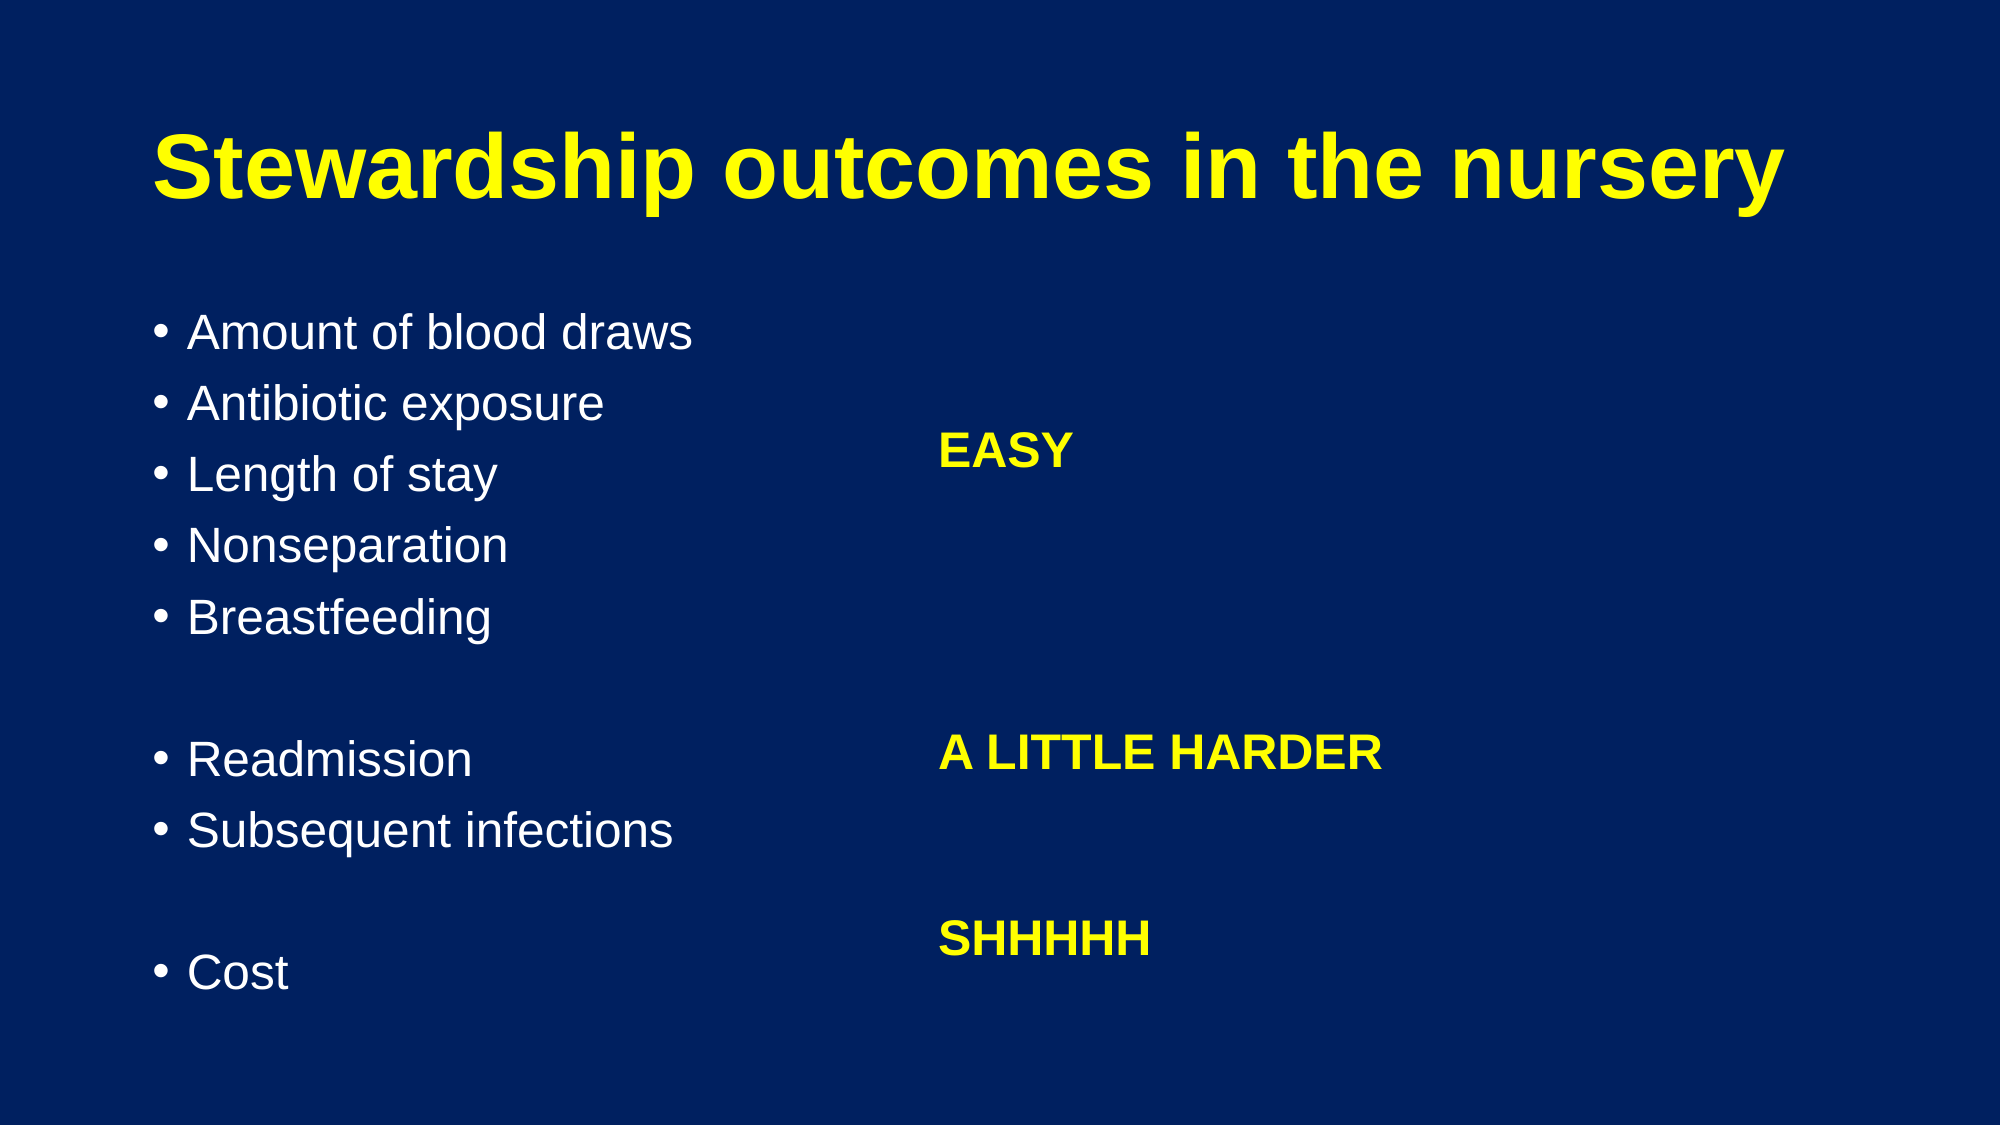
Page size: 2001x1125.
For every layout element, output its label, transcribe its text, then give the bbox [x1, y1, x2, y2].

title Stewardship outcomes in the nursery [137, 59, 1863, 278]
text_box EASY [923, 410, 1244, 485]
text_box A LITTLE HARDER [923, 711, 1598, 787]
text_box SHHHHH [923, 898, 1244, 973]
list Amount of blood draws Antibiotic exposure Length of stay Nonseparation Breastfeeding Readmission Subsequent infections Cost [137, 299, 1863, 1014]
